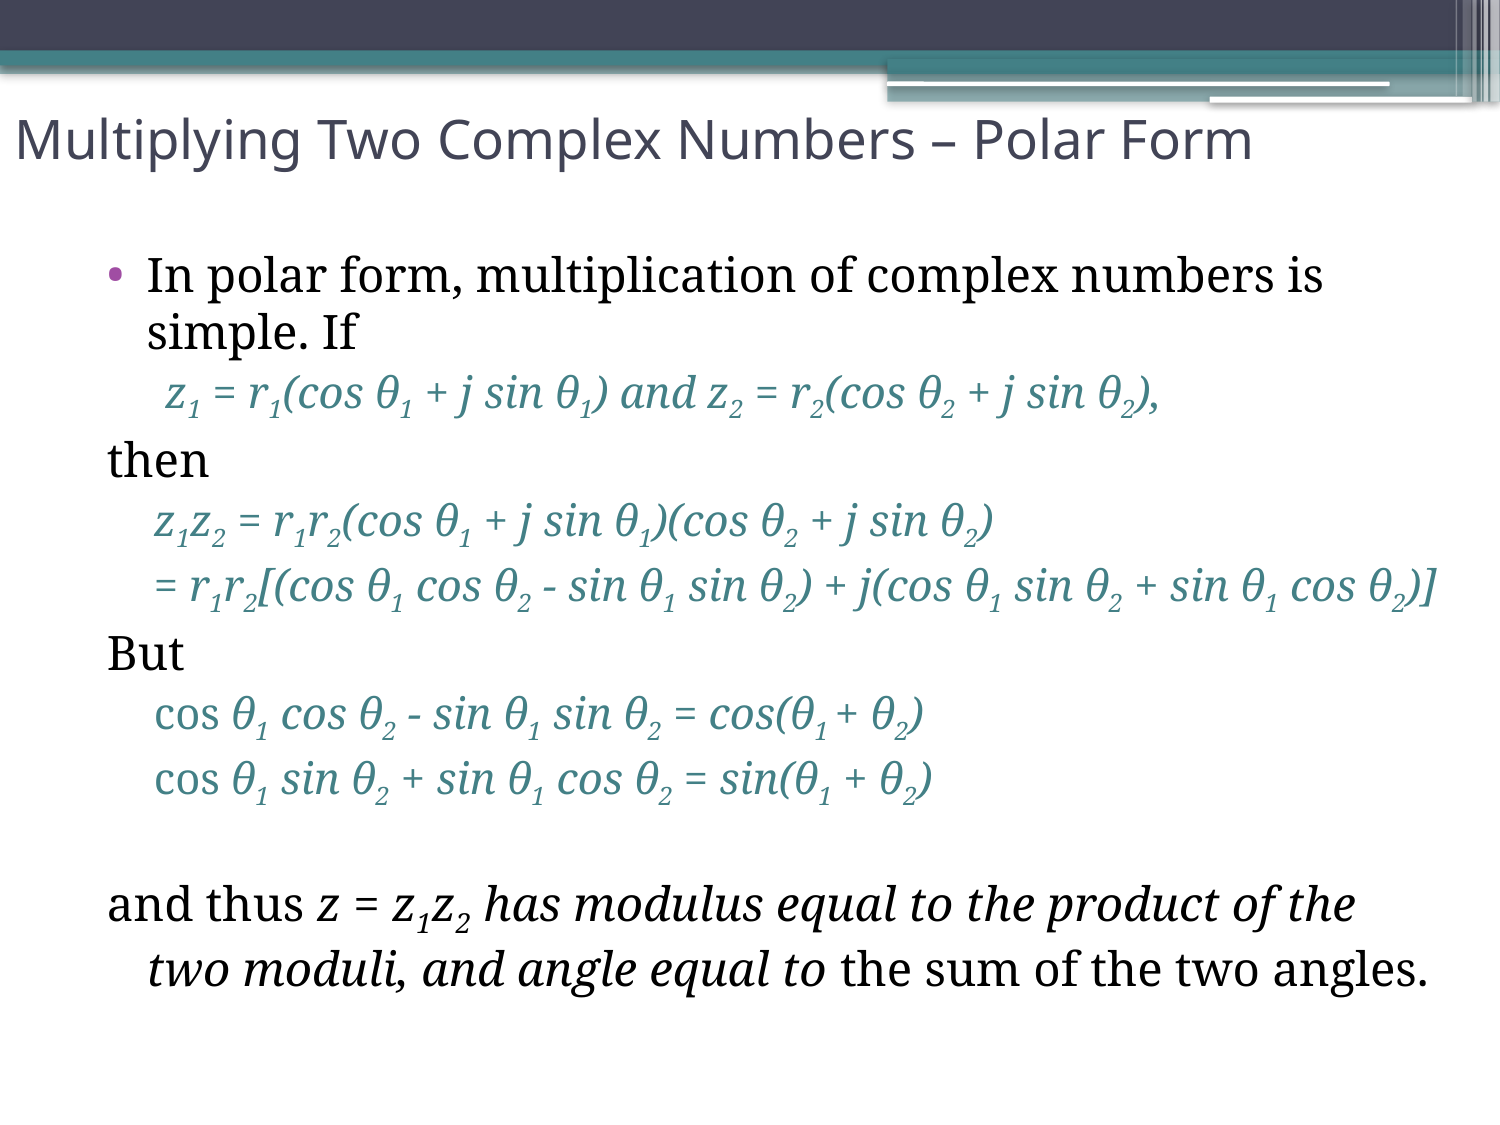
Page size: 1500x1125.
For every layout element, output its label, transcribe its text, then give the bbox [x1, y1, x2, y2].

list In polar form, multiplication of complex numbers is simple. If z1 = r1(cos θ1 + j sin θ1) and z2 = r2(cos θ2 + j sin θ2), then z1z2 = r1r2(cos θ1 + j sin θ1)(cos θ2 + j sin θ2) = r1r2[(cos θ1 cos θ2 - sin θ1 sin θ2) + j(cos θ1 sin θ2 + sin θ1 cos θ2)] But cos θ1 cos θ2 - sin θ1 sin θ2 = cos(θ1 + θ2) cos θ1 sin θ2 + sin θ1 cos θ2 = sin(θ1 + θ2) and thus z = z1z2 has modulus equal to the product of the two moduli, and angle equal to the sum of the two angles. [75, 237, 1463, 1079]
title Multiplying Two Complex Numbers – Polar Form [0, 75, 1350, 200]
